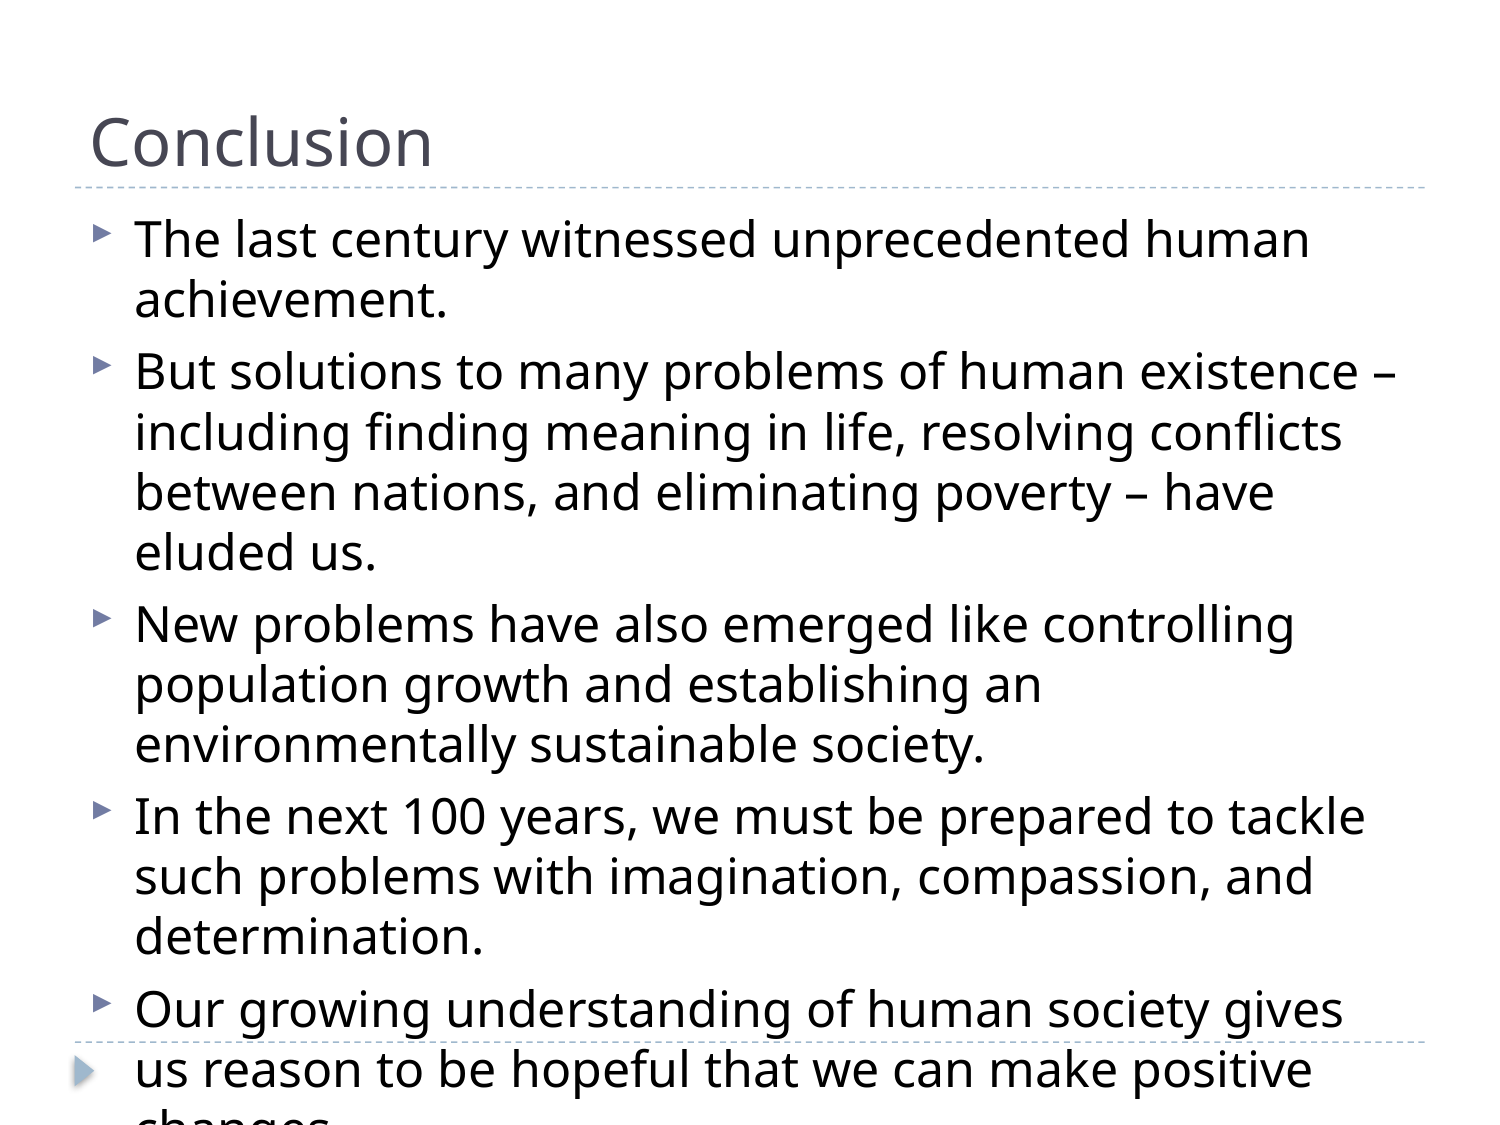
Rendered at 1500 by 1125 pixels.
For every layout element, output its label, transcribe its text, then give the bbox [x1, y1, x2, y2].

title Conclusion [75, 24, 1425, 188]
list The last century witnessed unprecedented human achievement. But solutions to many problems of human existence – including finding meaning in life, resolving conflicts between nations, and eliminating poverty – have eluded us. New problems have also emerged like controlling population growth and establishing an environmentally sustainable society. In the next 100 years, we must be prepared to tackle such problems with imagination, compassion, and determination. Our growing understanding of human society gives us reason to be hopeful that we can make positive changes. [75, 200, 1425, 1063]
